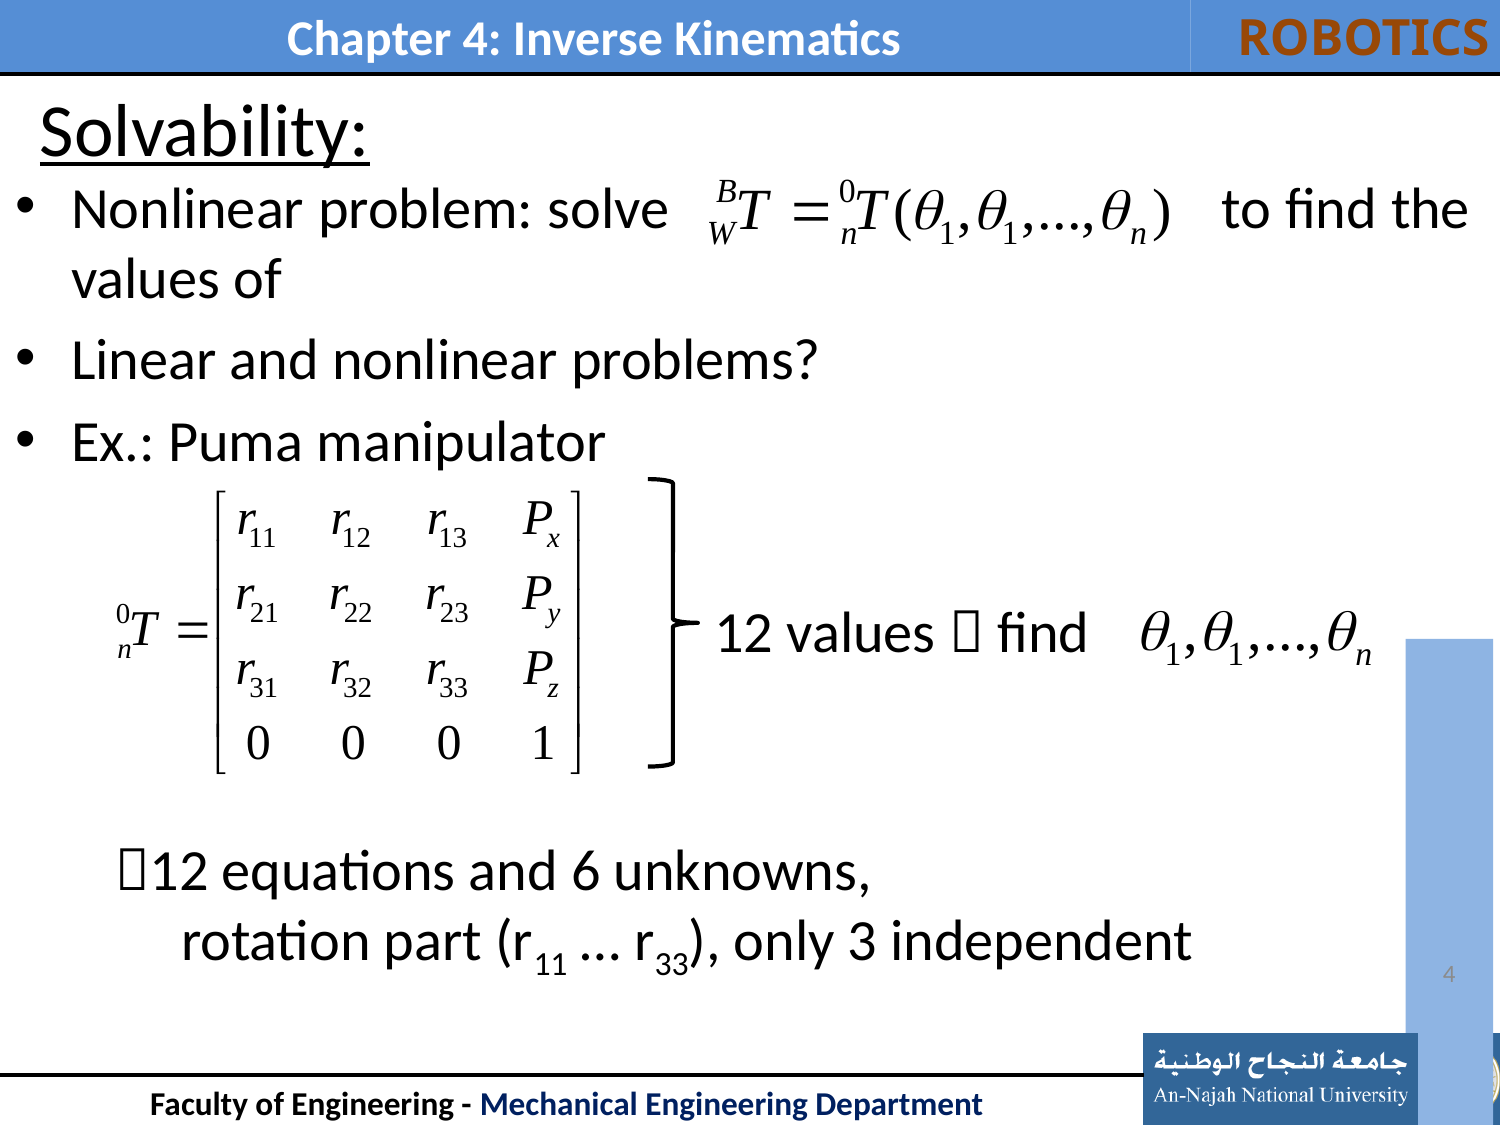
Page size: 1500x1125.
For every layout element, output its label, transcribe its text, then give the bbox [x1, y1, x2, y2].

text_box 12 values  find [699, 586, 1225, 672]
title Solvability: [24, 73, 1500, 180]
picture [1143, 1033, 1500, 1125]
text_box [112, 487, 594, 780]
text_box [1137, 599, 1378, 672]
text_box [647, 478, 699, 768]
slide_number 4 [1405, 990, 1494, 996]
list Nonlinear problem: solve to find the values of Linear and nonlinear problems? Ex.: Puma manipulator [0, 162, 1488, 1075]
text_box 12 equations and 6 unknowns, rotation part (r11 … r33), only 3 independent [99, 824, 1500, 990]
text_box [705, 172, 1176, 251]
